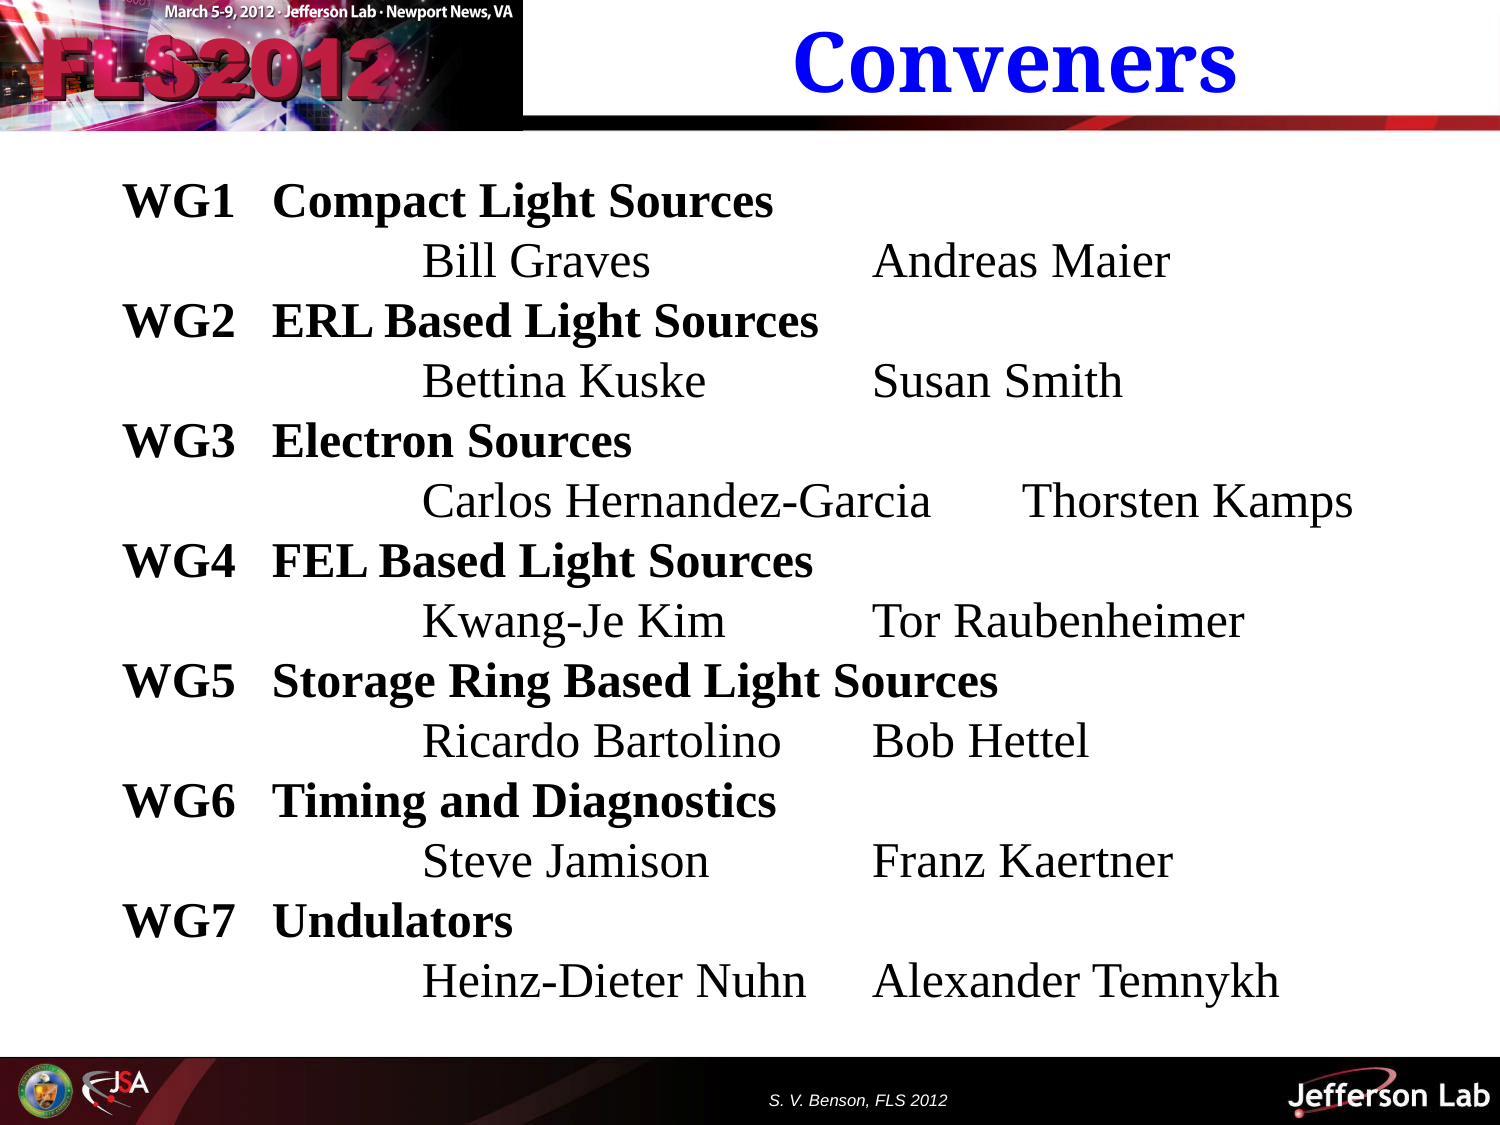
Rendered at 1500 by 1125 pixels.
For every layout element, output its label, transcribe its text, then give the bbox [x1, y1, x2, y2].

picture [0, 0, 1500, 1125]
title Conveners [530, 0, 1500, 119]
text_box WG1 Compact Light Sources Bill Graves Andreas Maier WG2 ERL Based Light Sources Bettina Kuske Susan Smith WG3 Electron Sources Carlos Hernandez-Garcia Thorsten Kamps WG4 FEL Based Light Sources Kwang-Je Kim Tor Raubenheimer WG5 Storage Ring Based Light Sources Ricardo Bartolino Bob Hettel WG6 Timing and Diagnostics Steve Jamison Franz Kaertner WG7 Undulators Heinz-Dieter Nuhn Alexander Temnykh [107, 160, 1398, 1075]
